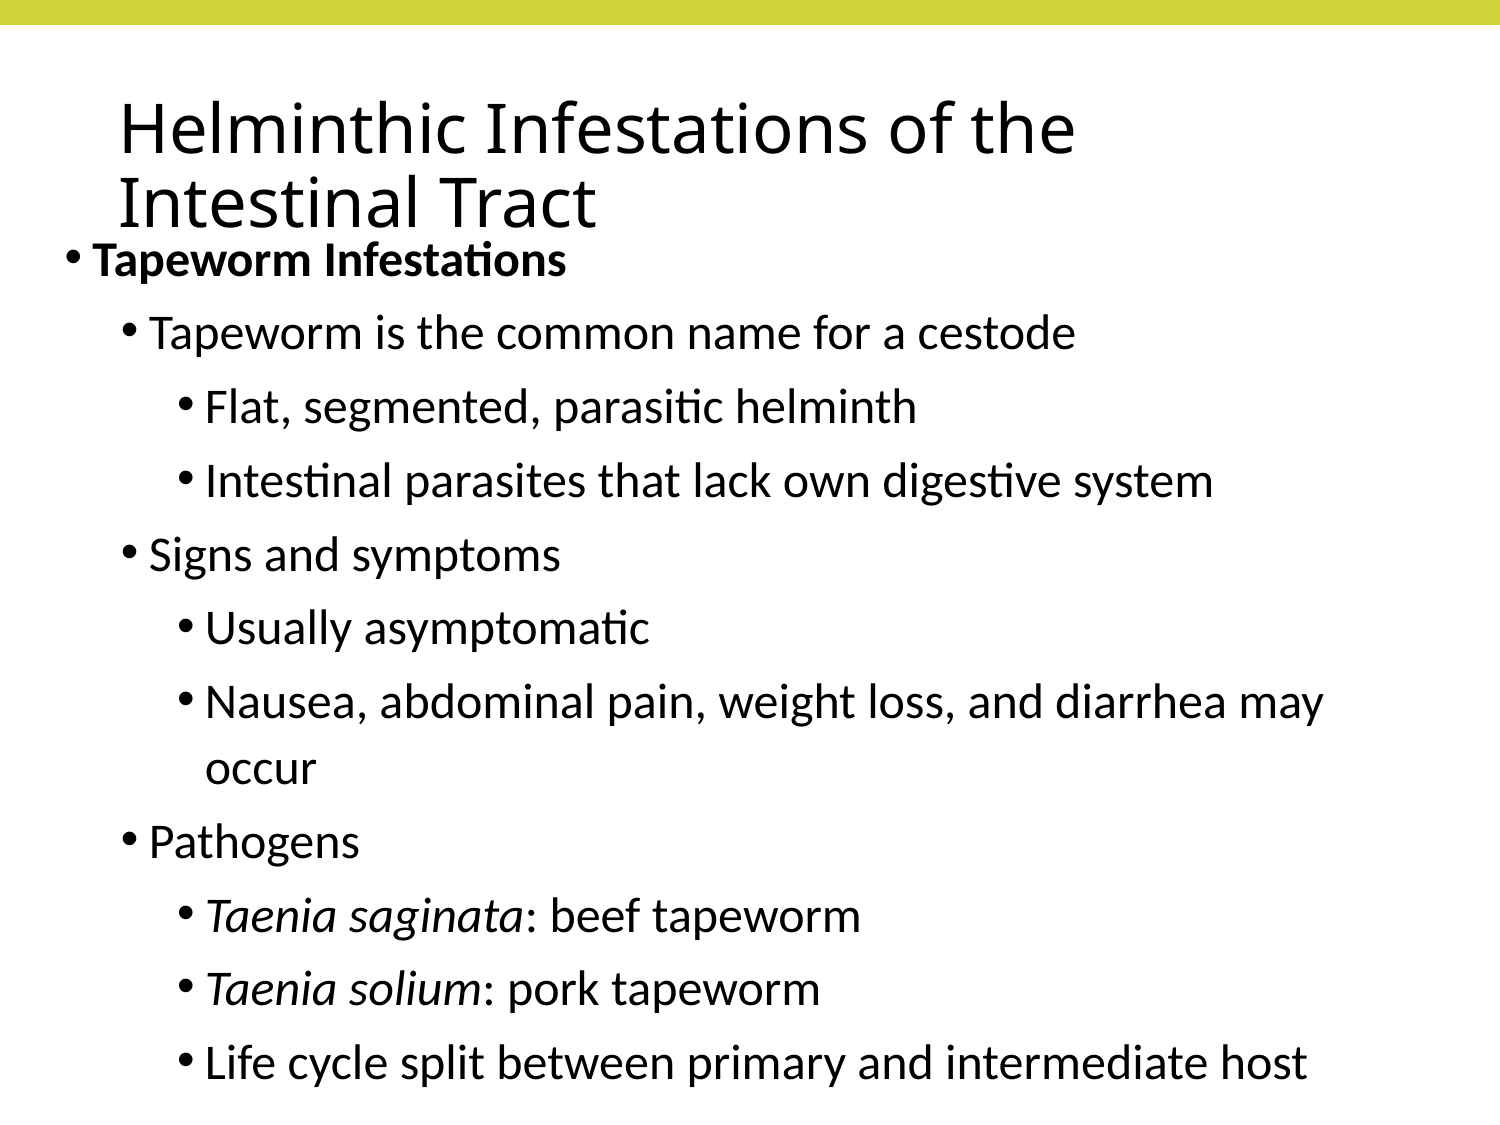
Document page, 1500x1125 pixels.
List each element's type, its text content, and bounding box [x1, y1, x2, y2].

list Tapeworm Infestations Tapeworm is the common name for a cestode Flat, segmented, parasitic helminth Intestinal parasites that lack own digestive system Signs and symptoms Usually asymptomatic Nausea, abdominal pain, weight loss, and diarrhea may occur Pathogens Taenia saginata: beef tapeworm Taenia solium: pork tapeworm Life cycle split between primary and intermediate host [49, 212, 1450, 1088]
title Helminthic Infestations of the Intestinal Tract [103, 59, 1397, 212]
